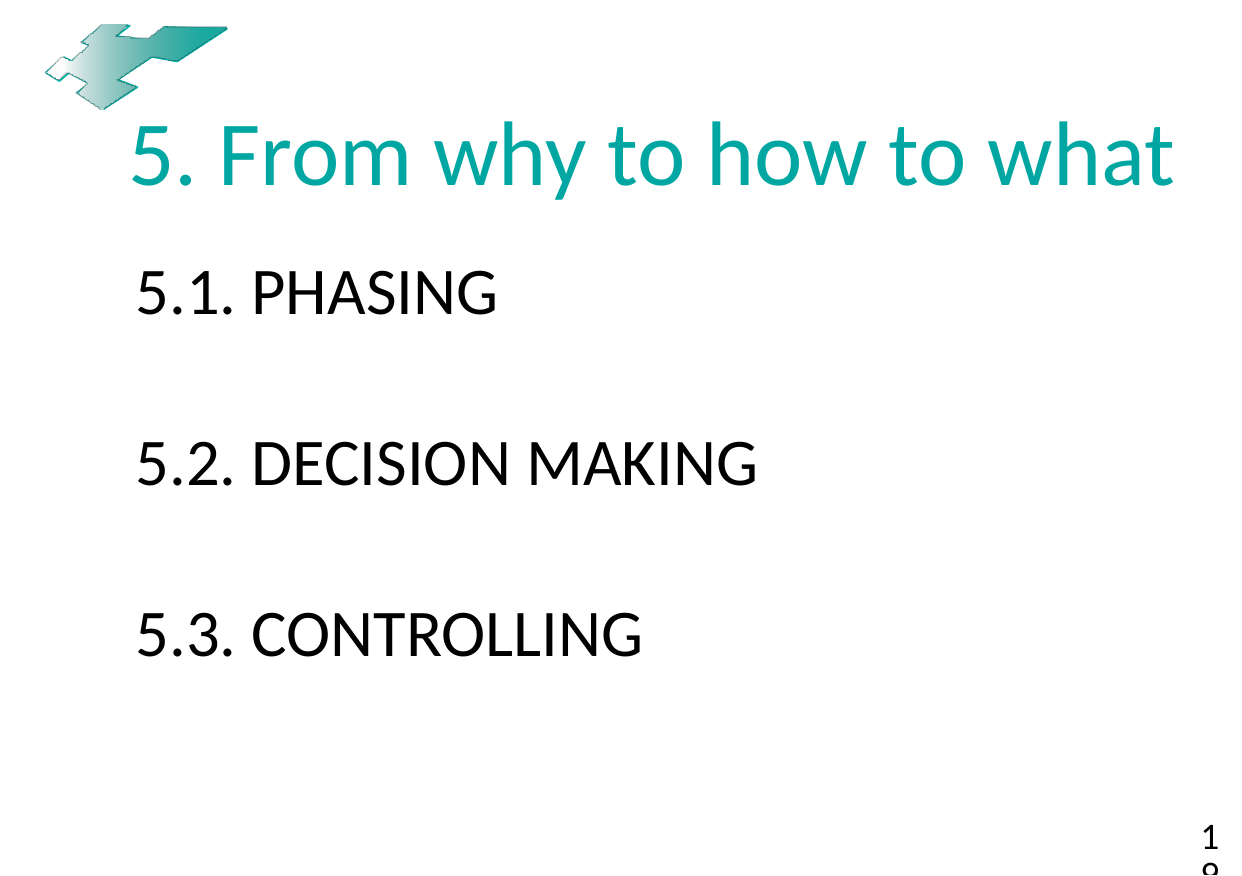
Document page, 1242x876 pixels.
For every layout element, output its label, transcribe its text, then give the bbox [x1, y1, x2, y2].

list 5.1. PHASING 5.2. DECISION MAKING 5.3. CONTROLLING [120, 249, 1120, 441]
title 5. From why to how to what [108, 87, 1196, 185]
picture [45, 24, 227, 110]
slide_number 19 [1188, 806, 1242, 865]
